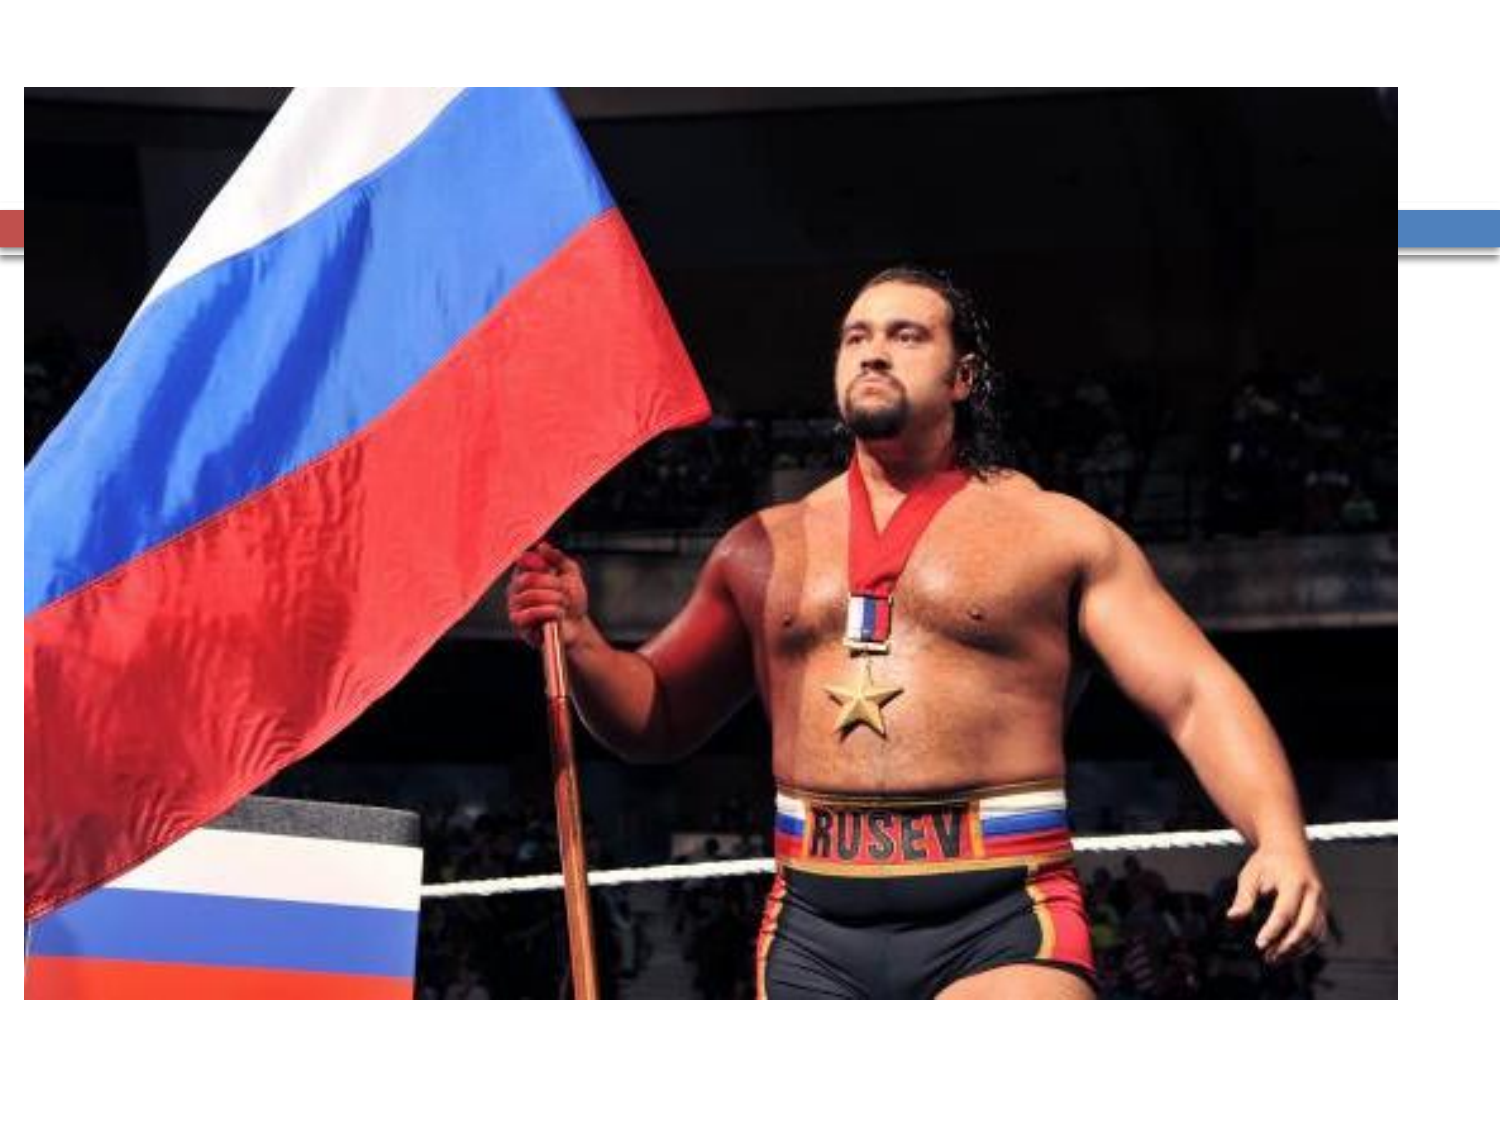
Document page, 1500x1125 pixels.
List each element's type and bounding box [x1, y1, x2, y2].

picture [24, 87, 1398, 1001]
